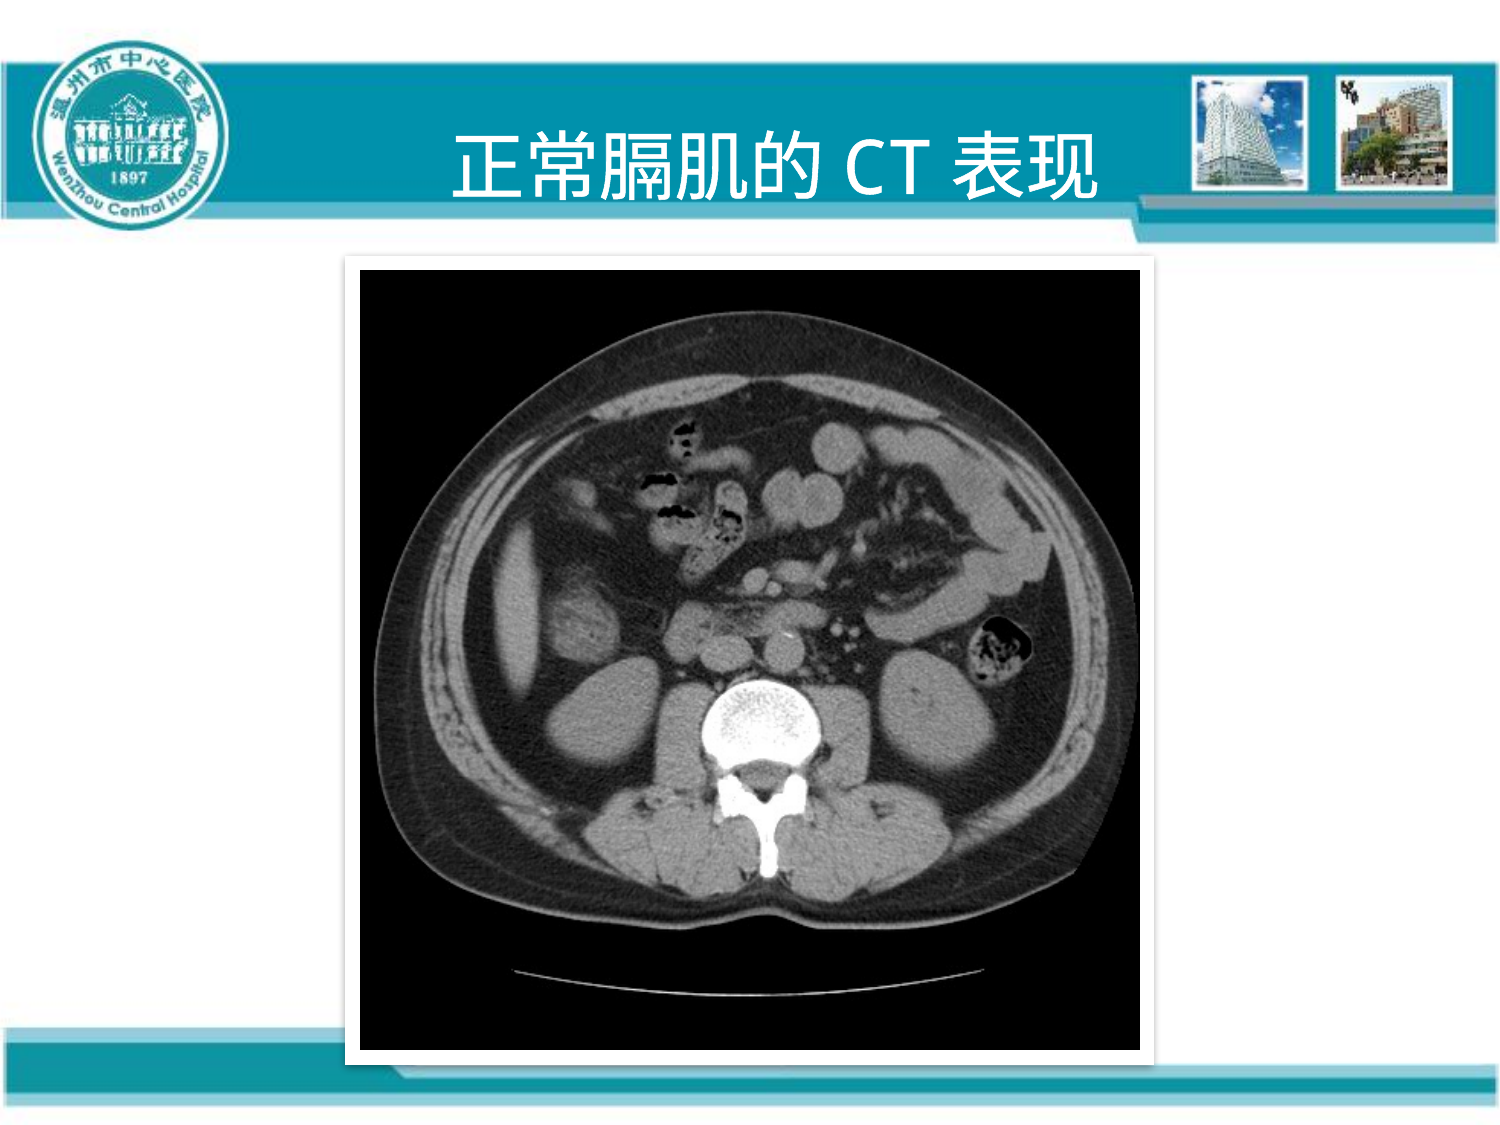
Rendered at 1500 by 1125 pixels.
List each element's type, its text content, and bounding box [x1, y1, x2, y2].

text_box 正常膈肌的CT表现 [99, 70, 1450, 258]
picture [0, 0, 1500, 1125]
